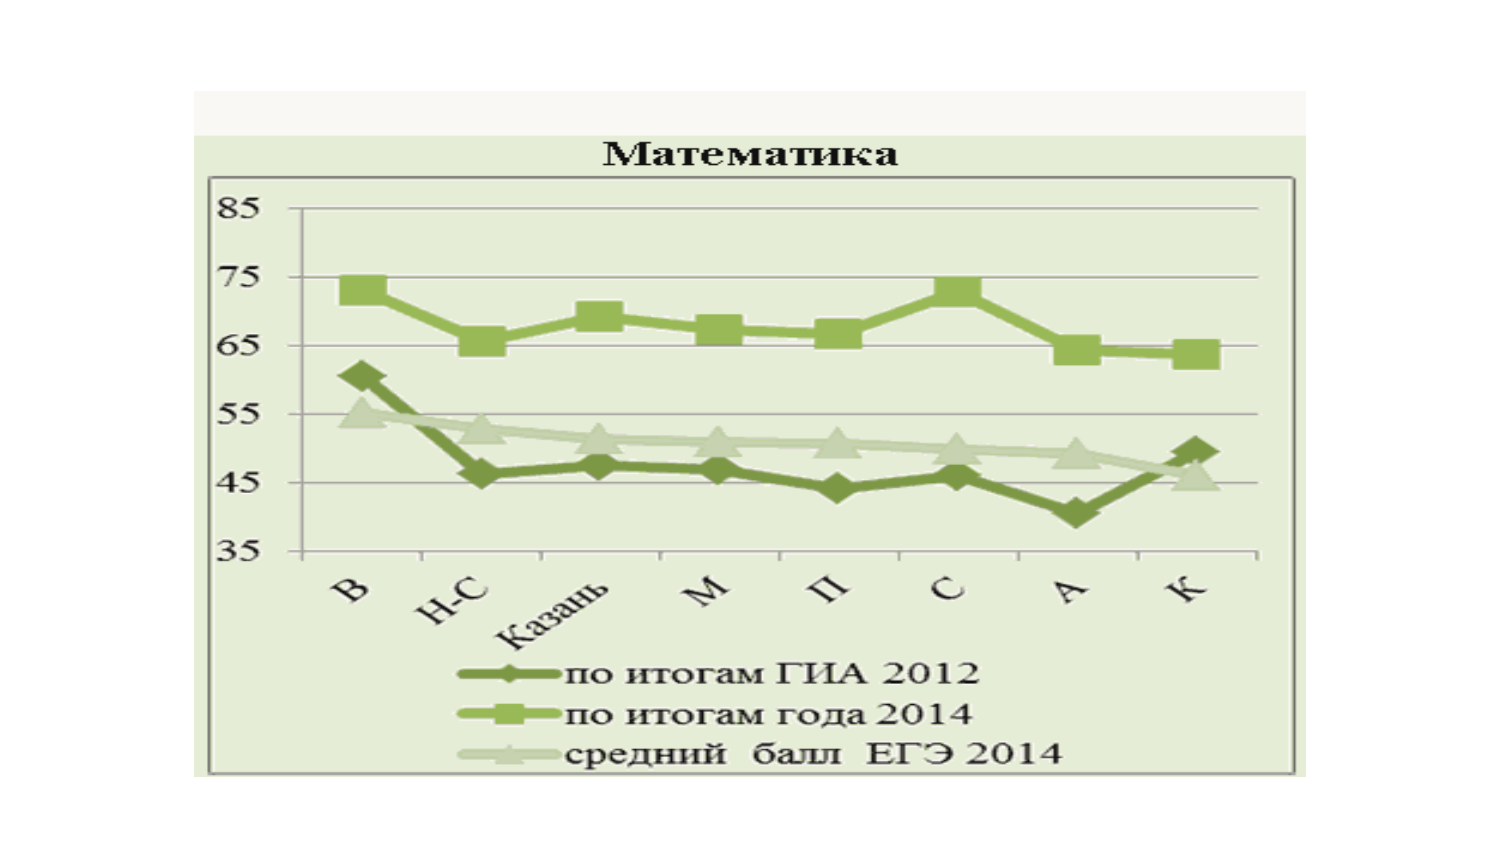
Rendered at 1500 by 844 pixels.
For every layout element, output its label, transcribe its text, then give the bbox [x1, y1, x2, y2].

title 11 класс [74, 33, 1426, 175]
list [194, 90, 1306, 777]
